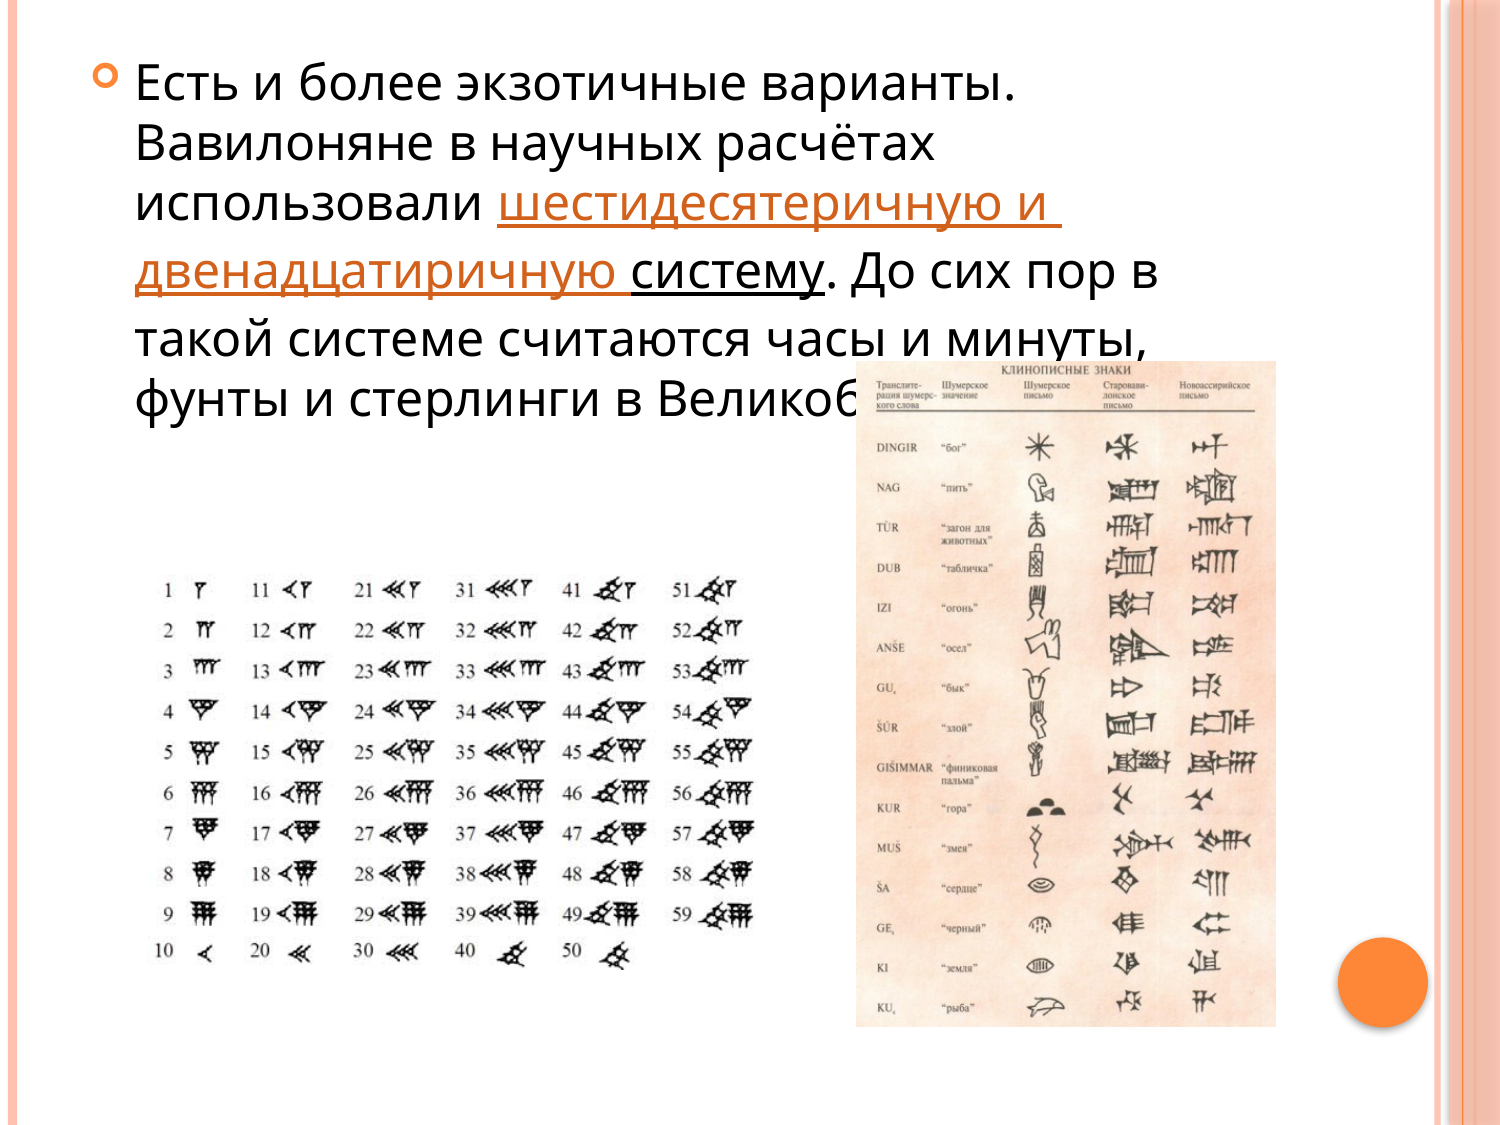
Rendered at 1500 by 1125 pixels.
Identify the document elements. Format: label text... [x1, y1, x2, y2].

picture [855, 361, 1277, 1027]
list Есть и более экзотичные варианты. Вавилоняне в научных расчётах использовали шестидесятеричную и двенадцатиричную систему. До сих пор в такой системе считаются часы и минуты, фунты и стерлинги в Великобритании. [75, 42, 1300, 1062]
picture [147, 573, 759, 971]
